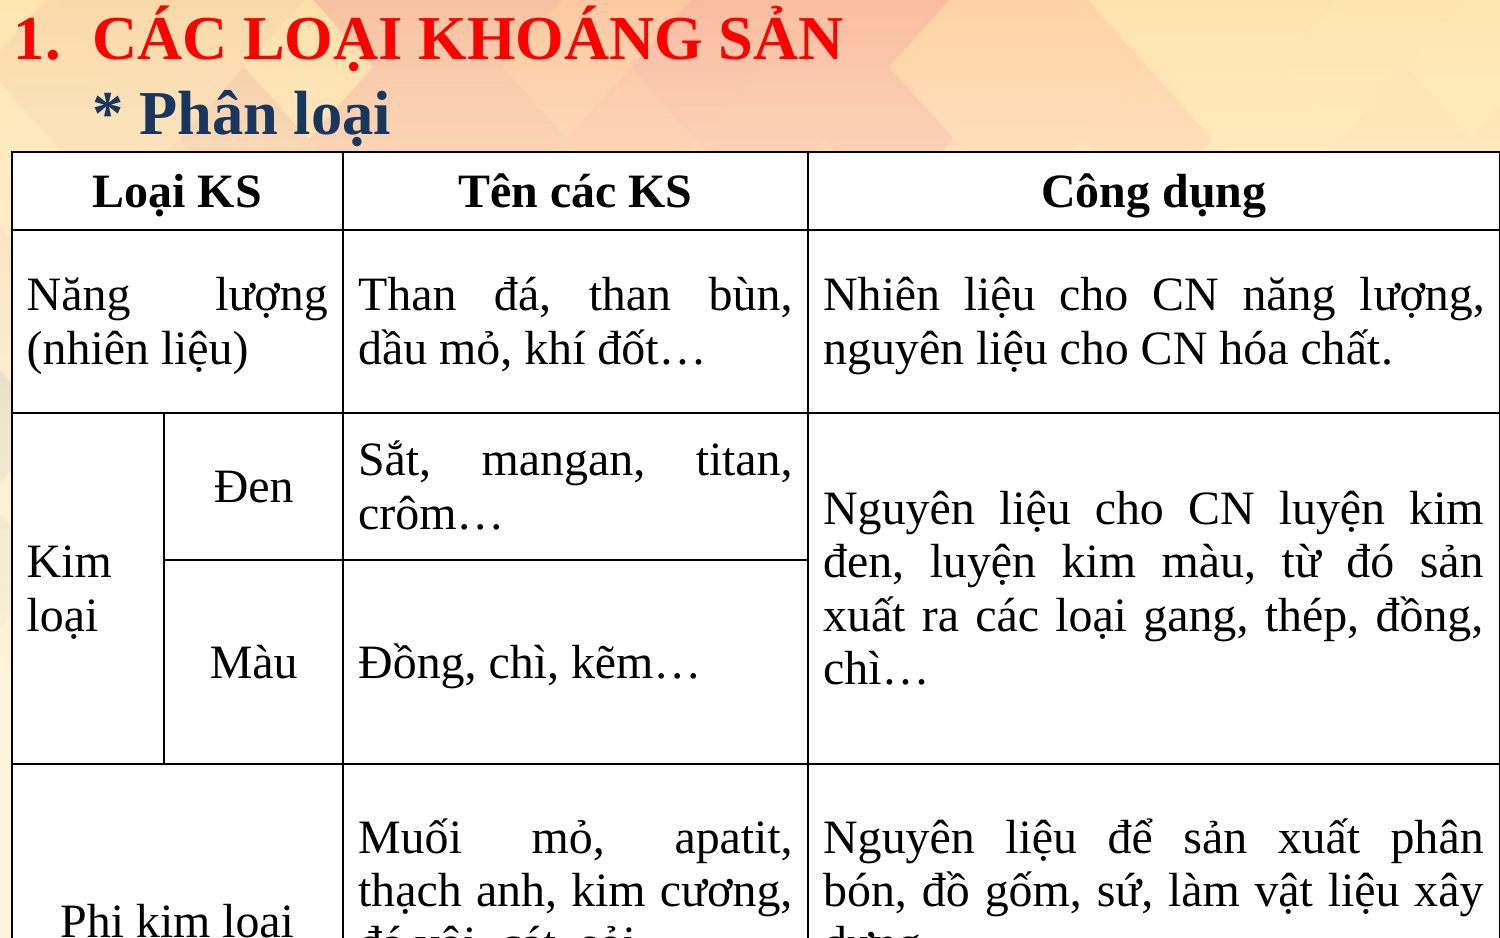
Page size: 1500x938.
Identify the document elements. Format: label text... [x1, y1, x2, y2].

table_header Loại KS [13, 153, 342, 229]
table_cell Muối mỏ, apatit, thạch anh, kim cương, đá vôi, cát, sỏi… [344, 765, 807, 938]
table_cell Sắt, mangan, titan, crôm… [344, 414, 807, 559]
table_header Tên các KS [344, 153, 807, 229]
table_cell Đồng, chì, kẽm… [344, 561, 807, 763]
table_cell Màu [165, 561, 342, 763]
table_header Công dụng [809, 153, 1499, 229]
table_cell Phi kim loại [13, 765, 342, 938]
table_cell Nguyên liệu để sản xuất phân bón, đồ gốm, sứ, làm vật liệu xây dựng [809, 765, 1499, 938]
table_cell Nhiên liệu cho CN năng lượng, nguyên liệu cho CN hóa chất. [809, 231, 1499, 412]
table_cell Nguyên liệu cho CN luyện kim đen, luyện kim màu, từ đó sản xuất ra các loại gang, thép, đồng, chì… [809, 414, 1499, 763]
table_cell Kim loại [13, 414, 163, 763]
table_cell Đen [165, 414, 342, 559]
list CÁC LOẠI KHOÁNG SẢN * Phân loại [0, 0, 1500, 930]
table_cell Năng lượng (nhiên liệu) [13, 231, 342, 412]
table_cell Than đá, than bùn, dầu mỏ, khí đốt… [344, 231, 807, 412]
picture [0, 930, 11, 938]
